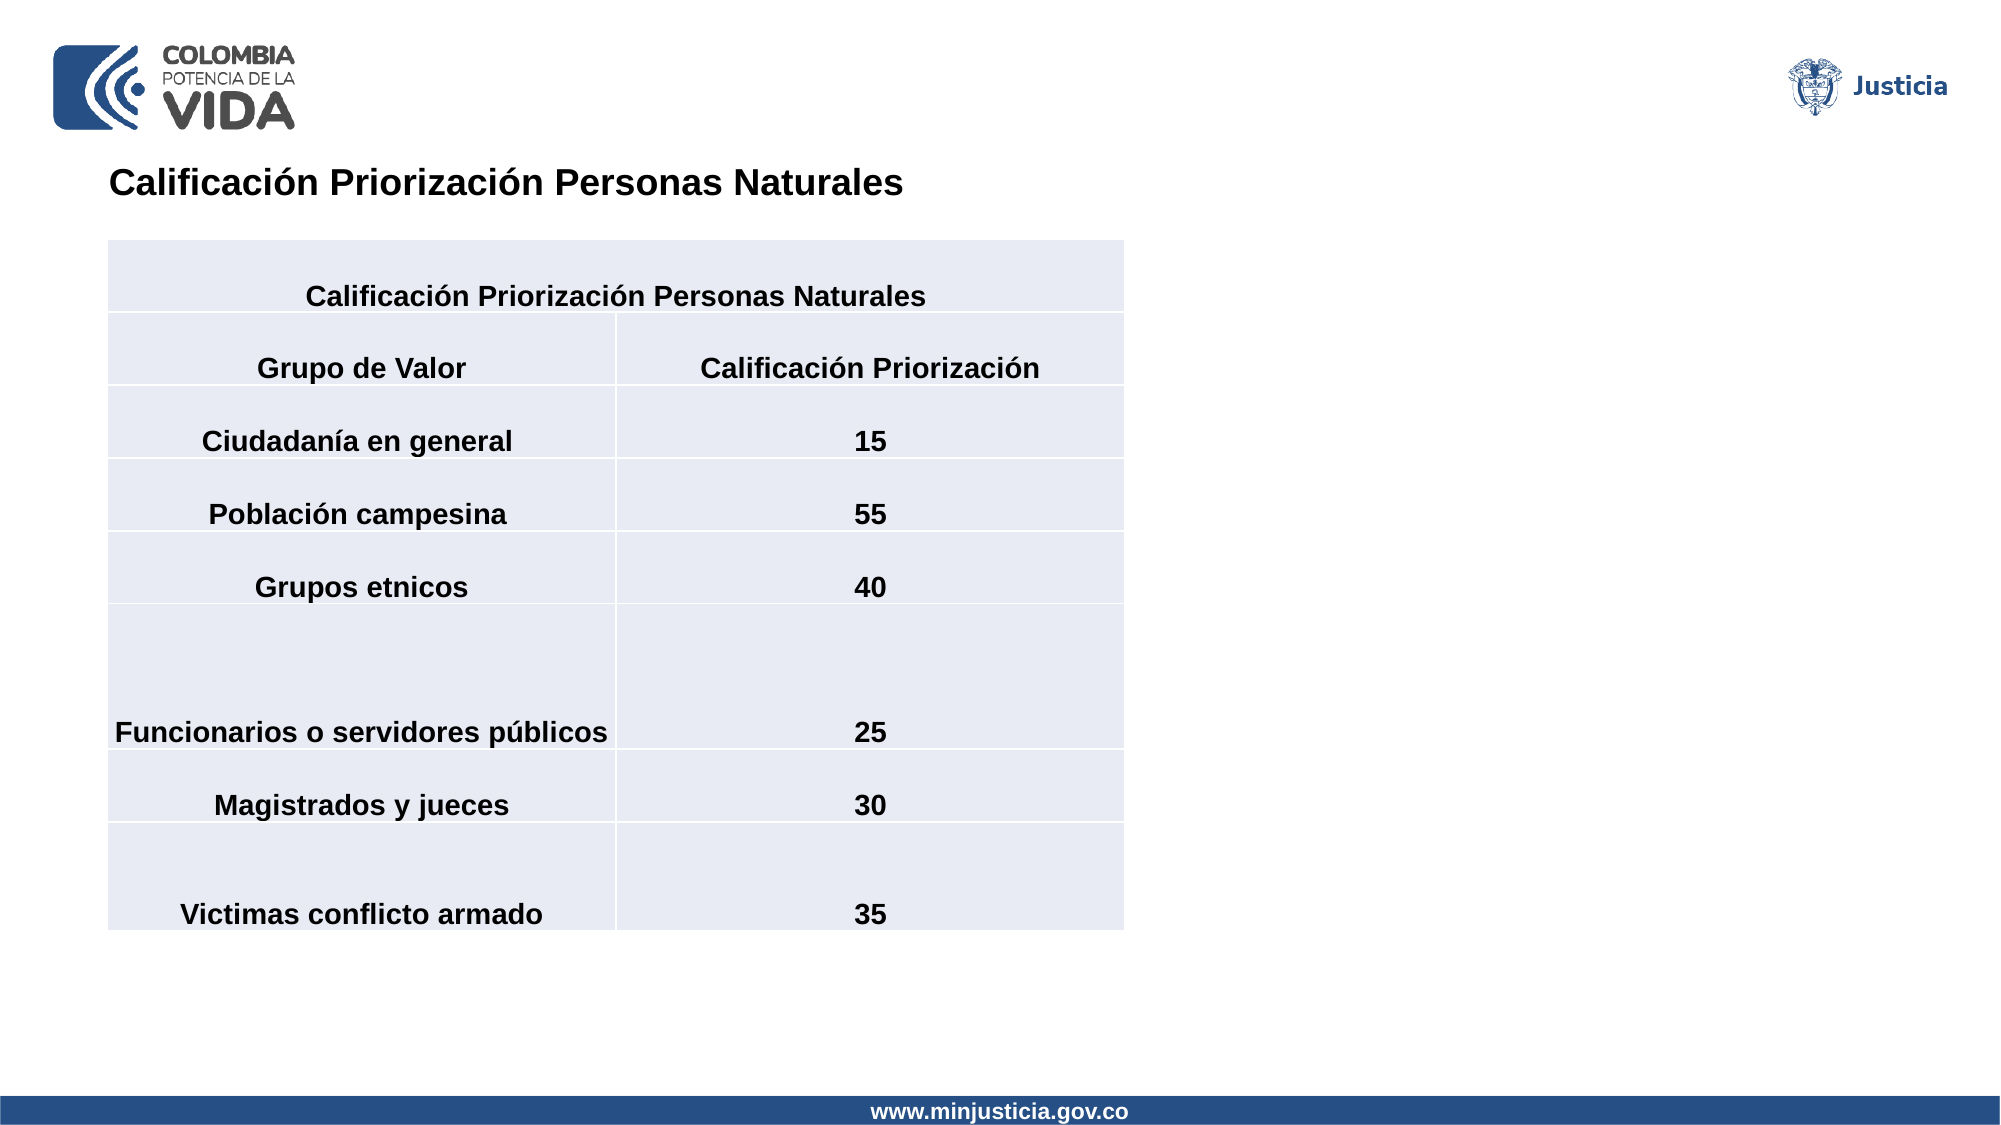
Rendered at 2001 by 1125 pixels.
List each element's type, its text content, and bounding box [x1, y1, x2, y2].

table_cell 30 [617, 750, 1124, 821]
table_cell 40 [617, 532, 1124, 603]
text_box www.minjusticia.gov.co [855, 1089, 1145, 1125]
table_cell Población campesina [108, 459, 615, 530]
table_cell 35 [617, 823, 1124, 930]
picture [0, 0, 2001, 1125]
table_header Calificación Priorización Personas Naturales [108, 240, 1124, 311]
table_cell Funcionarios o servidores públicos [108, 604, 615, 748]
table_cell Grupo de Valor [108, 313, 615, 384]
table_cell Victimas conflicto armado [108, 823, 615, 930]
table_cell Calificación Priorización [617, 313, 1124, 384]
table_cell Ciudadanía en general [108, 386, 615, 457]
text_box Calificación Priorización Personas Naturales [94, 150, 1209, 211]
table_cell Grupos etnicos [108, 532, 615, 603]
table_cell Magistrados y jueces [108, 750, 615, 821]
table_cell 25 [617, 604, 1124, 748]
table_cell 15 [617, 386, 1124, 457]
table_cell 55 [617, 459, 1124, 530]
